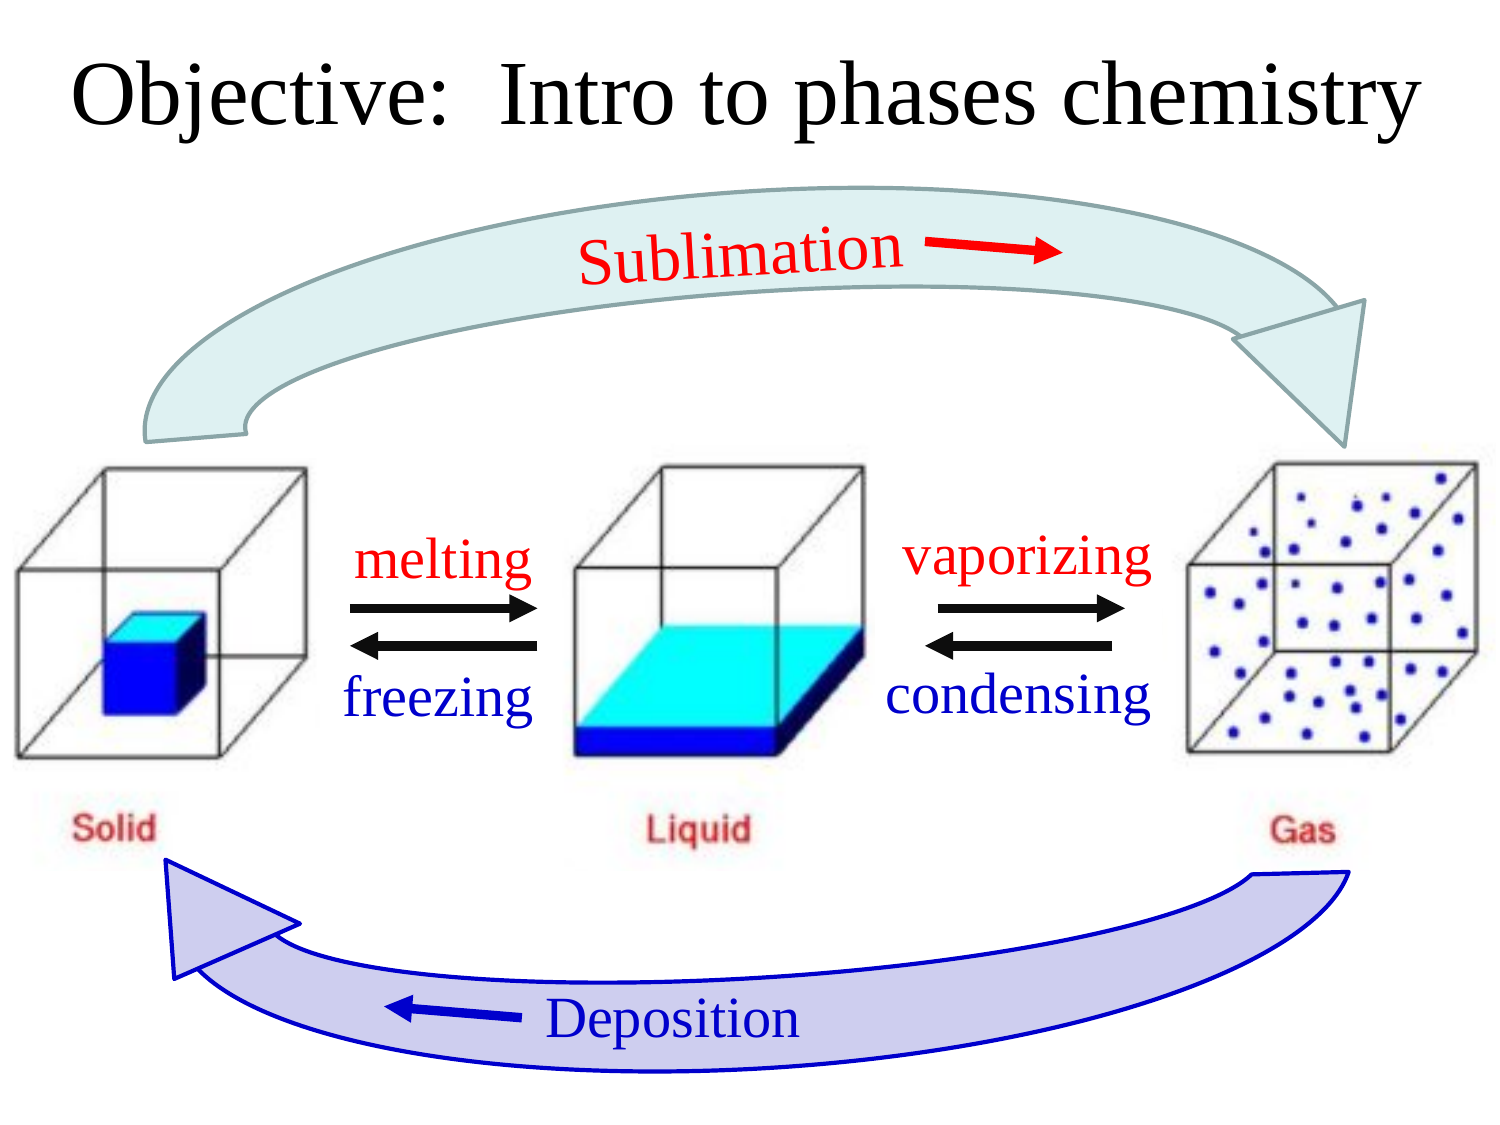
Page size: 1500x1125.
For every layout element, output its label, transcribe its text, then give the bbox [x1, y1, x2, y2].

picture [12, 458, 326, 872]
title Objective: Intro to phases chemistry [0, 3, 1496, 173]
text_box vaporizing [880, 508, 1157, 594]
picture [562, 433, 876, 871]
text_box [383, 1006, 523, 1018]
text_box Deposition [530, 971, 884, 1057]
text_box [197, 879, 1349, 1074]
text_box freezing [329, 651, 557, 736]
text_box melting [329, 513, 557, 598]
picture [1162, 433, 1496, 871]
text_box [164, 880, 303, 981]
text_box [924, 241, 1063, 253]
text_box condensing [879, 647, 1157, 733]
text_box [142, 185, 1338, 445]
text_box Sublimation [559, 189, 953, 307]
text_box [1230, 297, 1367, 431]
